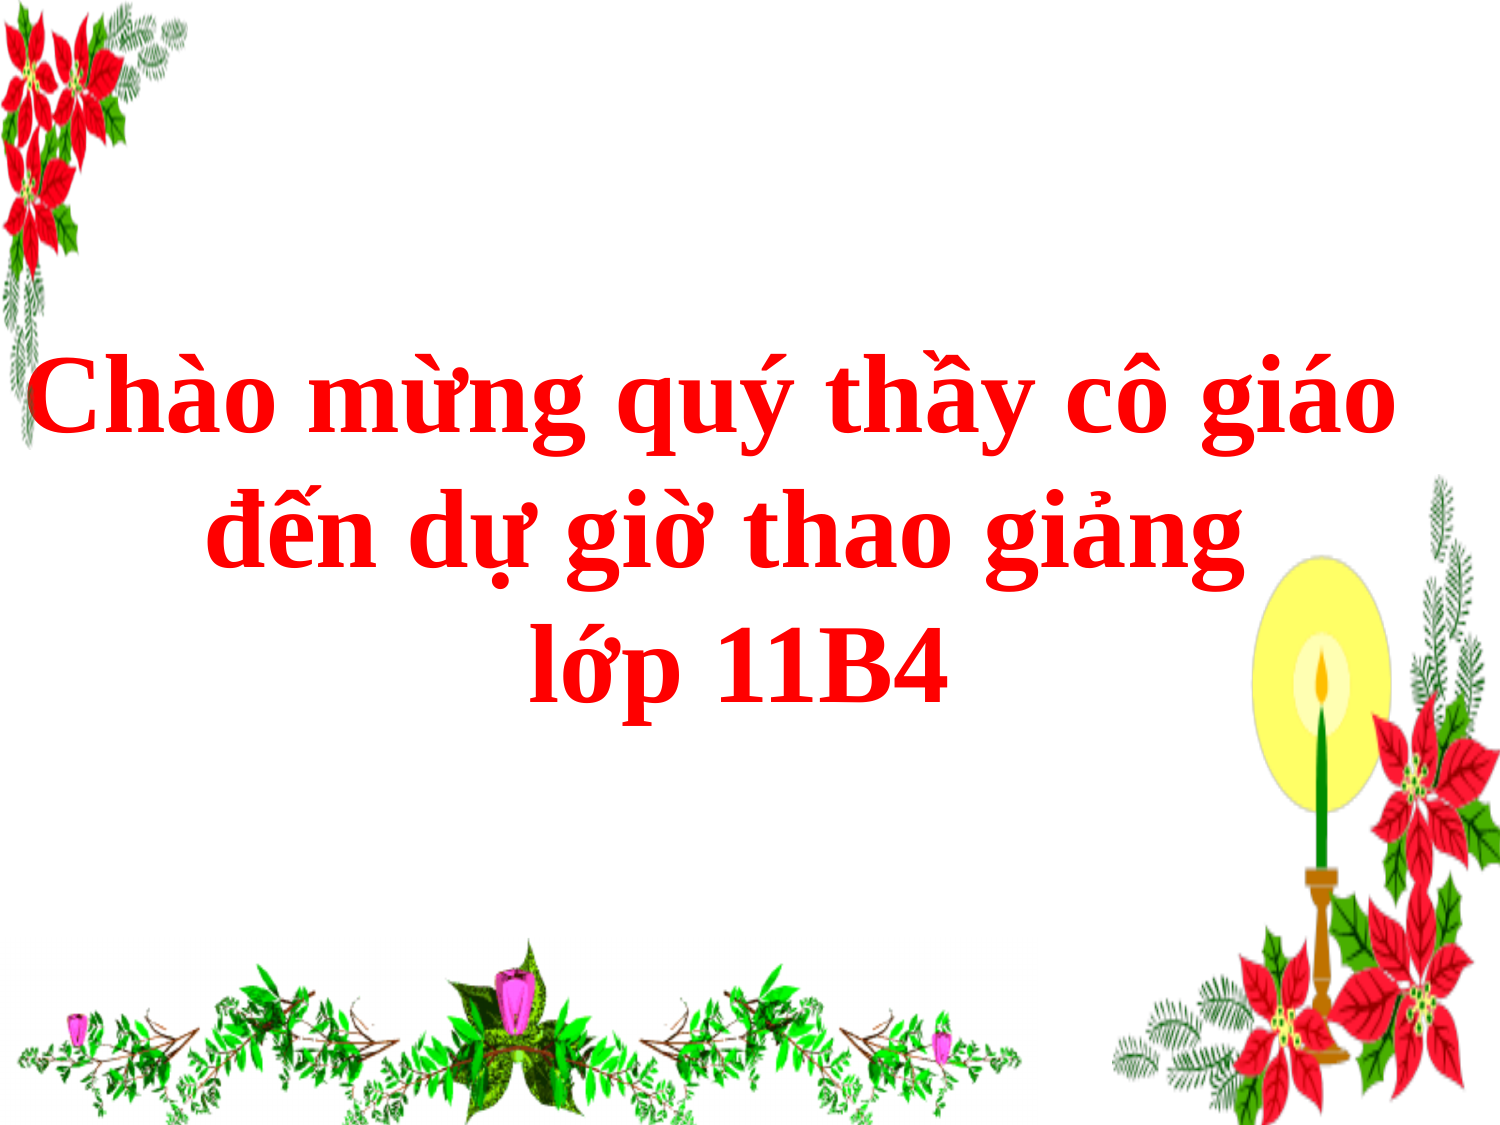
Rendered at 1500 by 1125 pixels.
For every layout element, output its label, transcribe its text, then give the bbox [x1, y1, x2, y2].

picture [1112, 474, 1500, 1125]
picture [0, 0, 188, 451]
picture [0, 937, 1038, 1125]
text_box Chào mừng quý thầy cô giáo đến dự giờ thao giảng lớp 11B4 [0, 312, 1450, 733]
